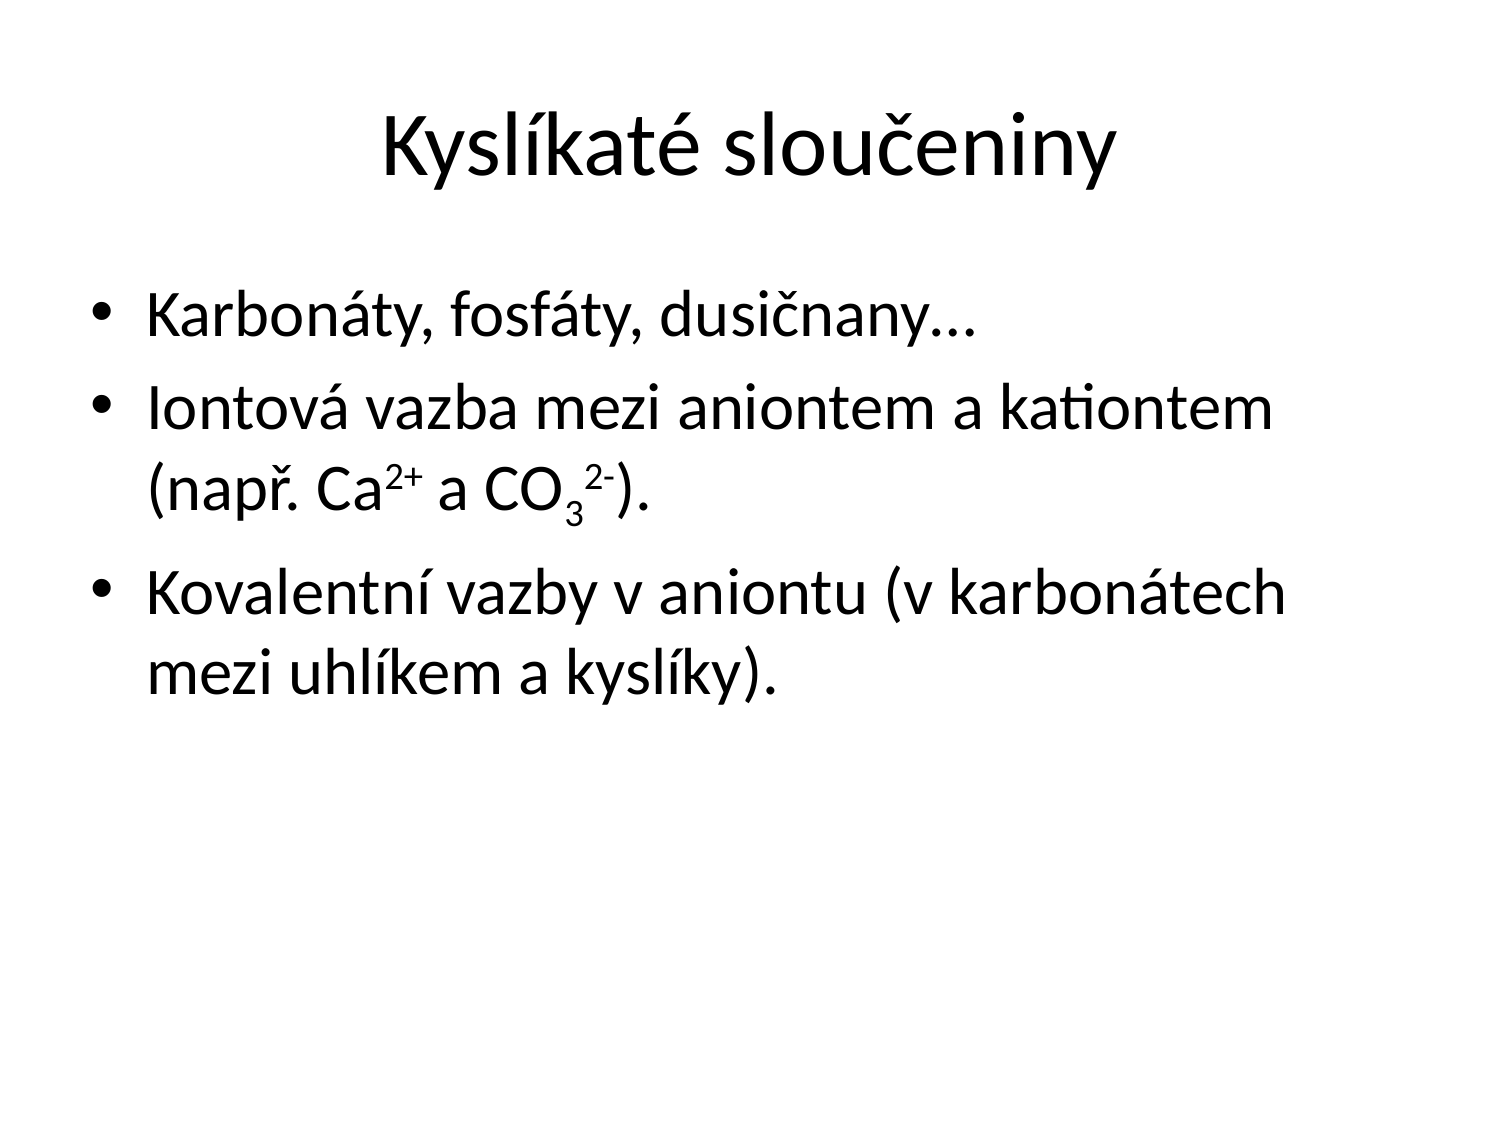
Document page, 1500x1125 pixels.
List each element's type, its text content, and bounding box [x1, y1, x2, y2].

title Kyslíkaté sloučeniny [75, 45, 1425, 233]
list Karbonáty, fosfáty, dusičnany… Iontová vazba mezi aniontem a kationtem (např. Ca2+ a CO32-). Kovalentní vazby v aniontu (v karbonátech mezi uhlíkem a kyslíky). [75, 262, 1425, 1005]
